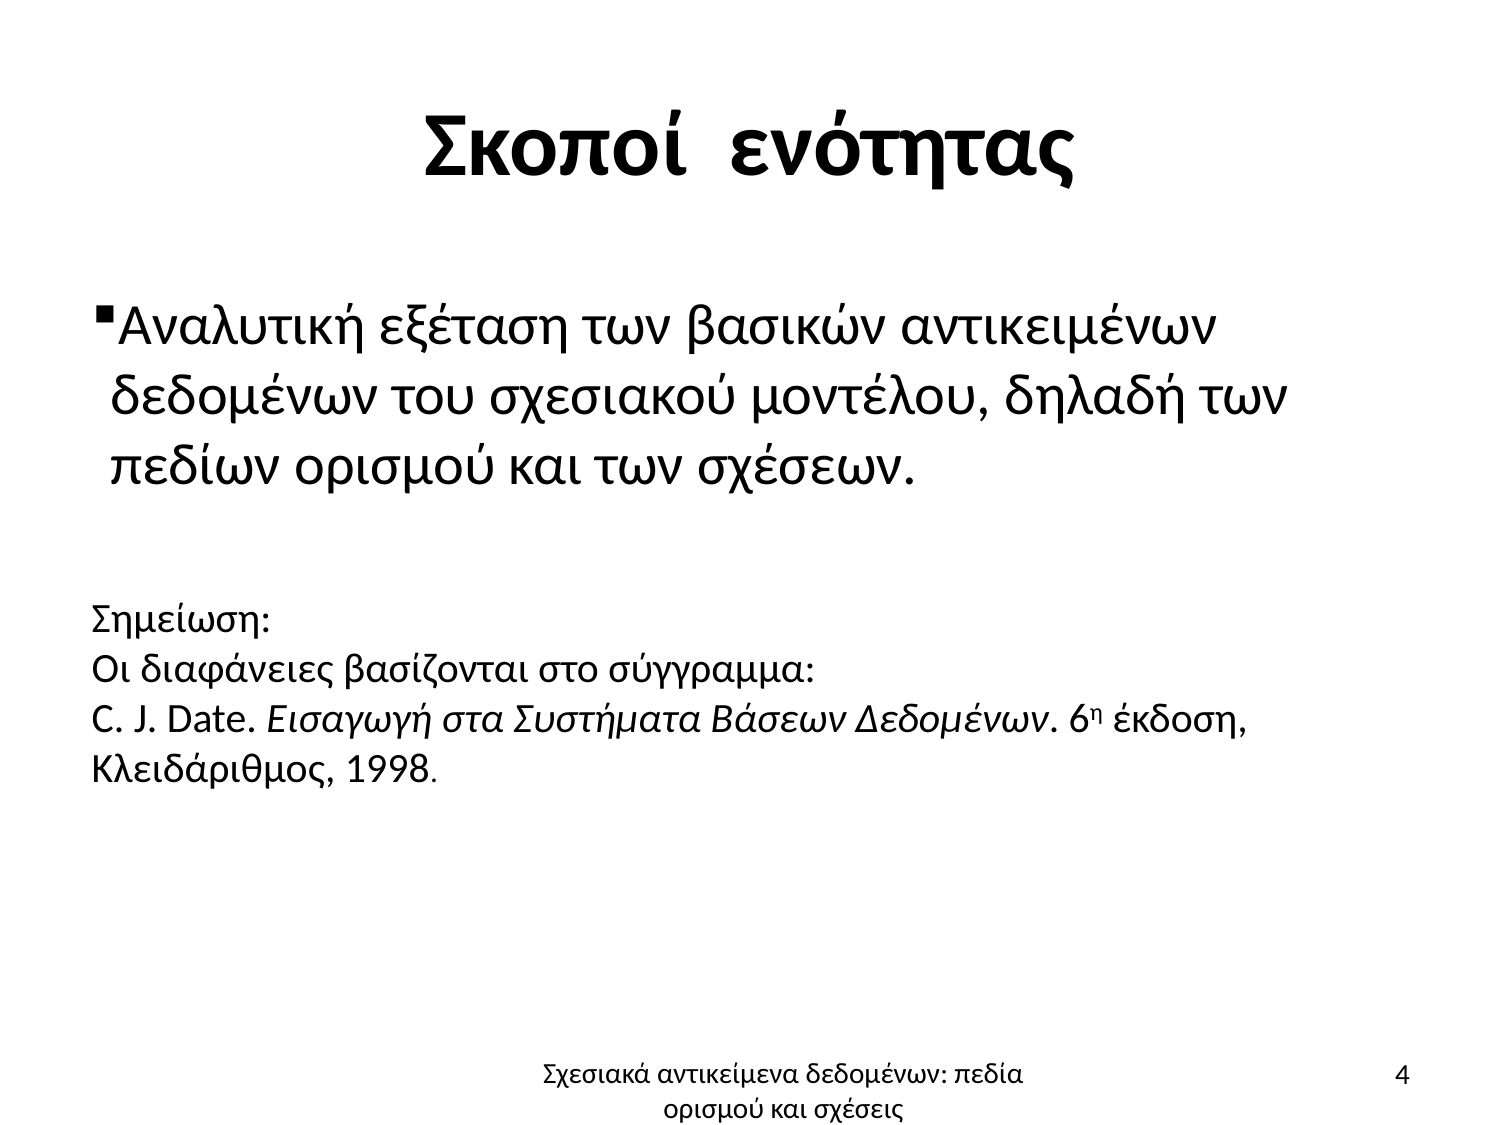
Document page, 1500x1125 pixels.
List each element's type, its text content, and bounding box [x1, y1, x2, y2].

list Αναλυτική εξέταση των βασικών αντικειμένων δεδομένων του σχεσιακού μοντέλου, δηλαδή των πεδίων ορισμού και των σχέσεων. Σημείωση: Οι διαφάνειες βασίζονται στο σύγγραμμα: C. J. Date. Εισαγωγή στα Συστήματα Βάσεων Δεδομένων. 6η έκδοση, Κλειδάριθμος, 1998. [76, 278, 1427, 1022]
text_box Σχεσιακά αντικείμενα δεδομένων: πεδία ορισμού και σχέσεις [521, 1046, 1046, 1125]
slide_number 4 [1074, 1042, 1425, 1103]
title Σκοποί ενότητας [75, 45, 1425, 233]
